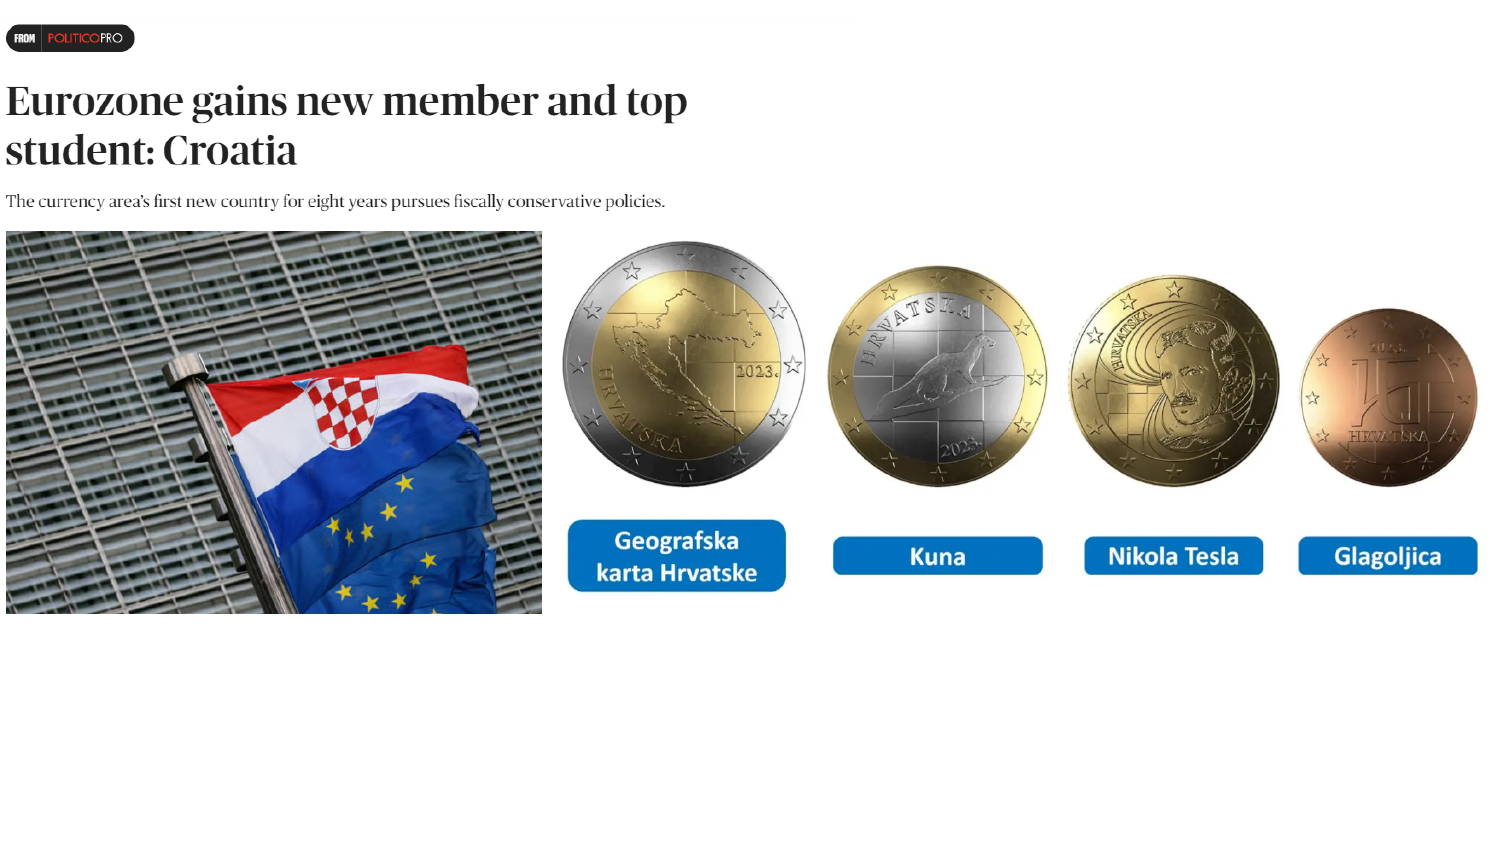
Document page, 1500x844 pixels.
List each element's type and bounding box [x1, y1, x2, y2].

picture [0, 18, 1500, 621]
